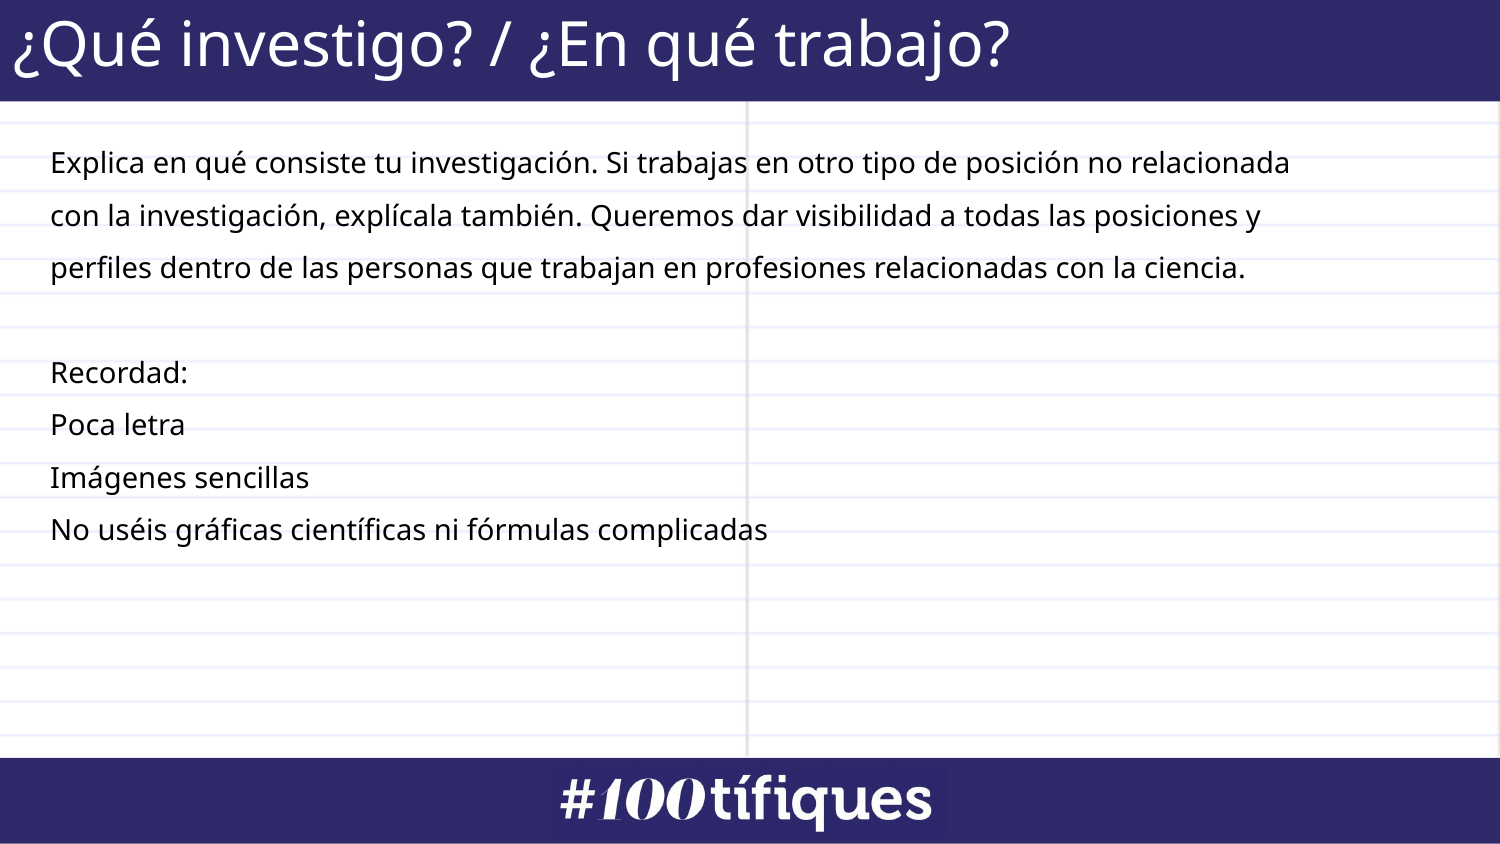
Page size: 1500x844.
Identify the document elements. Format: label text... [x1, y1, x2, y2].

text_box Explica en qué consiste tu investigación. Si trabajas en otro tipo de posición no relacionada con la investigación, explícala también. Queremos dar visibilidad a todas las posiciones y perfiles dentro de las personas que trabajan en profesiones relacionadas con la ciencia. Recordad: Poca letra Imágenes sencillas No uséis gráficas científicas ni fórmulas complicadas [35, 112, 1341, 597]
text_box [797, 112, 1470, 178]
text_box [0, 0, 1500, 102]
text_box ¿Qué investigo? / ¿En qué trabajo? [0, 0, 1499, 94]
picture [553, 763, 947, 839]
